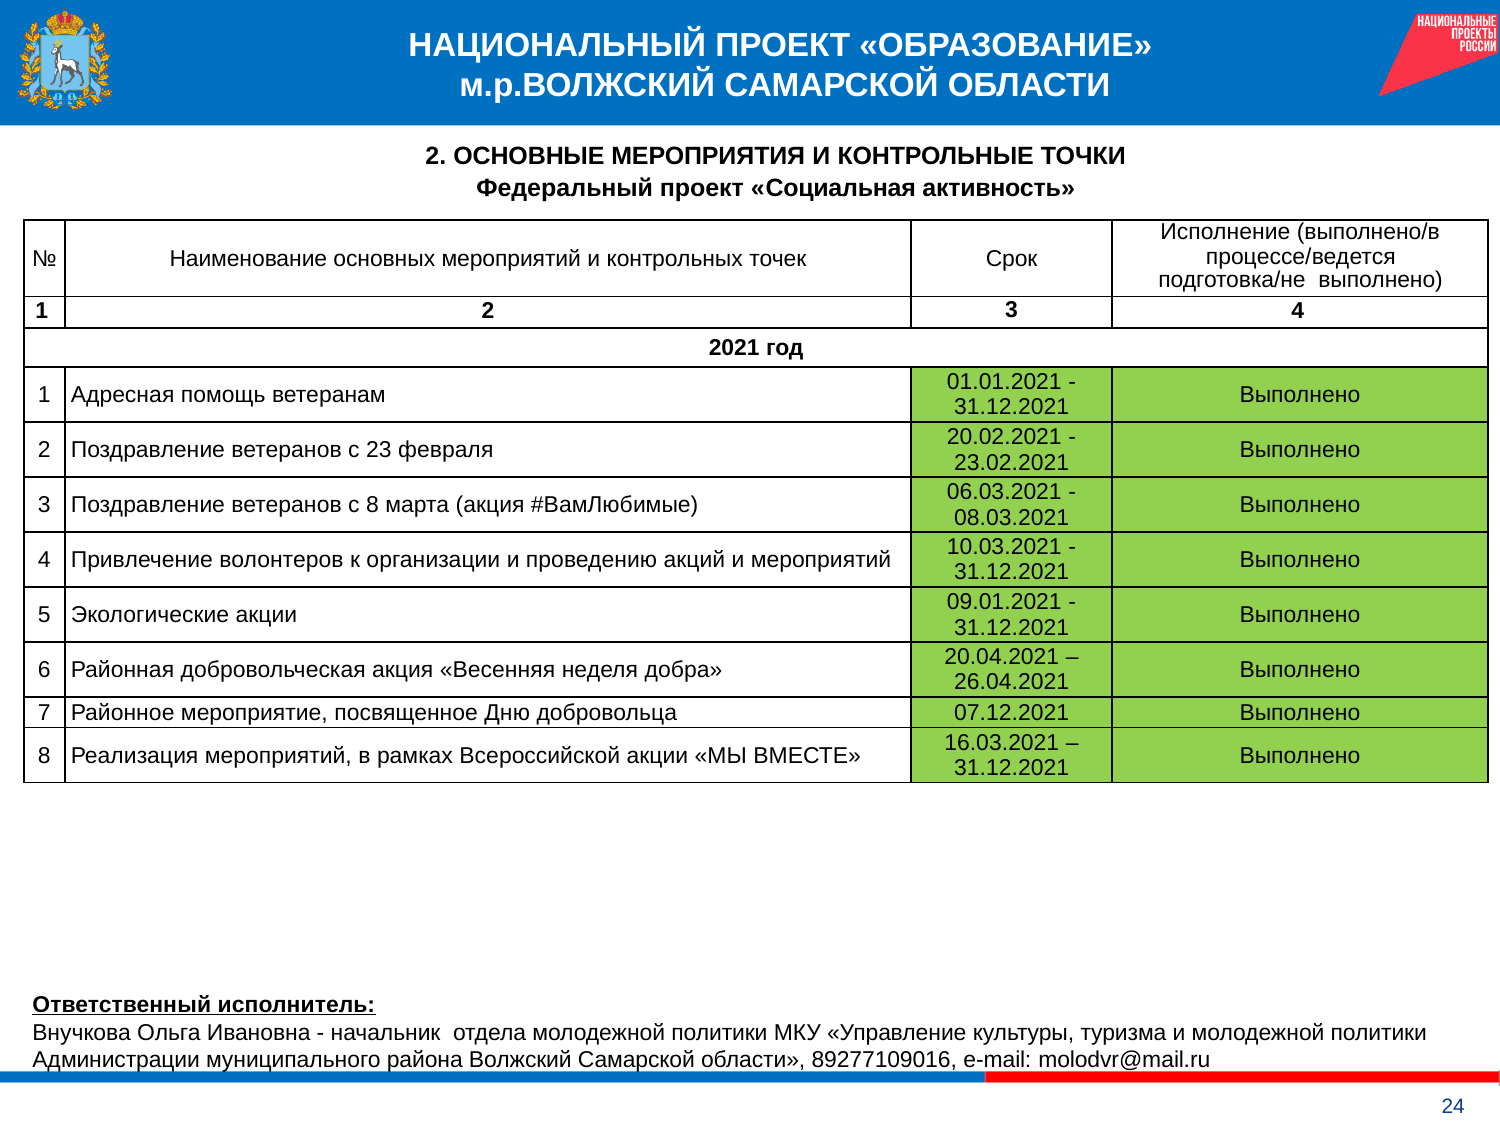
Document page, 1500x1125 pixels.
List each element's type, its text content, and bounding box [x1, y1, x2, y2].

table_cell Выполнено [1113, 588, 1487, 641]
table_cell 6 [25, 643, 64, 696]
table_cell 4 [1113, 297, 1487, 327]
table_cell Выполнено [1113, 698, 1487, 727]
table_cell Привлечение волонтеров к организации и проведению акций и мероприятий [66, 533, 910, 586]
table_cell 16.03.2021 – 31.12.2021 [912, 728, 1111, 782]
table_cell Экологические акции [66, 588, 910, 641]
picture [0, 1070, 1500, 1087]
text_box 24 [1410, 1094, 1496, 1125]
table_cell 8 [25, 728, 64, 782]
table_cell Выполнено [1113, 533, 1487, 586]
table_cell 20.02.2021 - 23.02.2021 [912, 423, 1111, 476]
text_box 24 [1455, 1065, 1496, 1069]
table_cell 1 [25, 297, 64, 327]
table_cell 3 [912, 297, 1111, 327]
table_cell Районное мероприятие, посвященное Дню добровольца [66, 698, 910, 727]
table_header Срок [912, 221, 1111, 296]
table_cell Выполнено [1113, 643, 1487, 696]
table_cell Адресная помощь ветеранам [66, 368, 910, 421]
table_cell 2021 год [25, 329, 1487, 366]
text_box Ответственный исполнитель: Внучкова Ольга Ивановна - начальник отдела молодежной политики МКУ «Управление культуры, туризма и молодежной политики Администрации муниципального района Волжский Самарской области», 89277109016, e-mail: molodvr@mail.ru [32, 975, 1455, 1068]
picture [1364, 0, 1500, 110]
table_cell 7 [25, 698, 64, 727]
text_box 2. ОСНОВНЫЕ МЕРОПРИЯТИЯ И КОНТРОЛЬНЫЕ ТОЧКИ Федеральный проект «Социальная активность» [362, 137, 1187, 202]
table_cell Выполнено [1113, 728, 1487, 782]
table_cell Районная добровольческая акция «Весенняя неделя добра» [66, 643, 910, 696]
table_cell Выполнено [1113, 423, 1487, 476]
table_cell 09.01.2021 -31.12.2021 [912, 588, 1111, 641]
table_cell 20.04.2021 – 26.04.2021 [912, 643, 1111, 696]
table_cell Поздравление ветеранов с 23 февраля [66, 423, 910, 476]
table_cell 5 [25, 588, 64, 641]
table_cell 2 [25, 423, 64, 476]
table_cell 10.03.2021 -31.12.2021 [912, 533, 1111, 586]
table_cell Выполнено [1113, 478, 1487, 531]
table_cell Поздравление ветеранов с 8 марта (акция #ВамЛюбимые) [66, 478, 910, 531]
table_cell 2 [66, 297, 910, 327]
table_cell 3 [25, 478, 64, 531]
table_cell Реализация мероприятий, в рамках Всероссийской акции «МЫ ВМЕСТЕ» [66, 728, 910, 782]
table_cell 4 [25, 533, 64, 586]
table_header Исполнение (выполнено/в процессе/ведется подготовка/не выполнено) [1113, 221, 1487, 296]
table_cell 07.12.2021 [912, 698, 1111, 727]
table_header № [25, 221, 64, 296]
table_cell 01.01.2021 -31.12.2021 [912, 368, 1111, 421]
table_header Наименование основных мероприятий и контрольных точек [66, 221, 910, 296]
table_cell 06.03.2021 -08.03.2021 [912, 478, 1111, 531]
table_cell Выполнено [1113, 368, 1487, 421]
table_cell 1 [25, 368, 64, 421]
text_box НАЦИОНАЛЬНЫЙ ПРОЕКТ «ОБРАЗОВАНИЕ» м.р.ВОЛЖСКИЙ САМАРСКОЙ ОБЛАСТИ [100, 15, 1359, 111]
